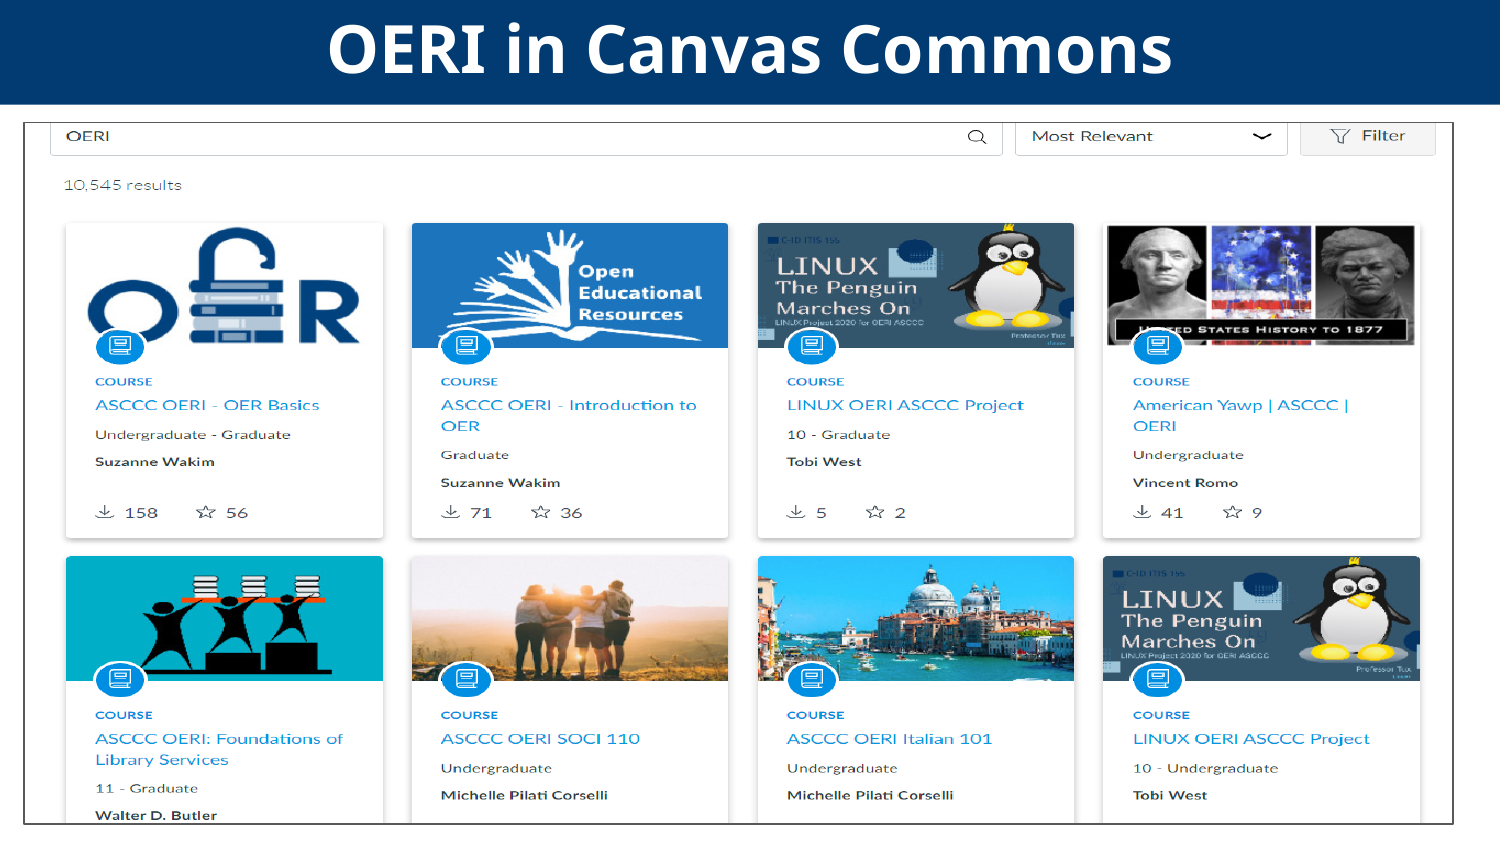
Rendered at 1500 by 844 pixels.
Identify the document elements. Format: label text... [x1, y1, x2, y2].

picture [24, 123, 1453, 824]
title OERI in Canvas Commons [0, 0, 1500, 105]
